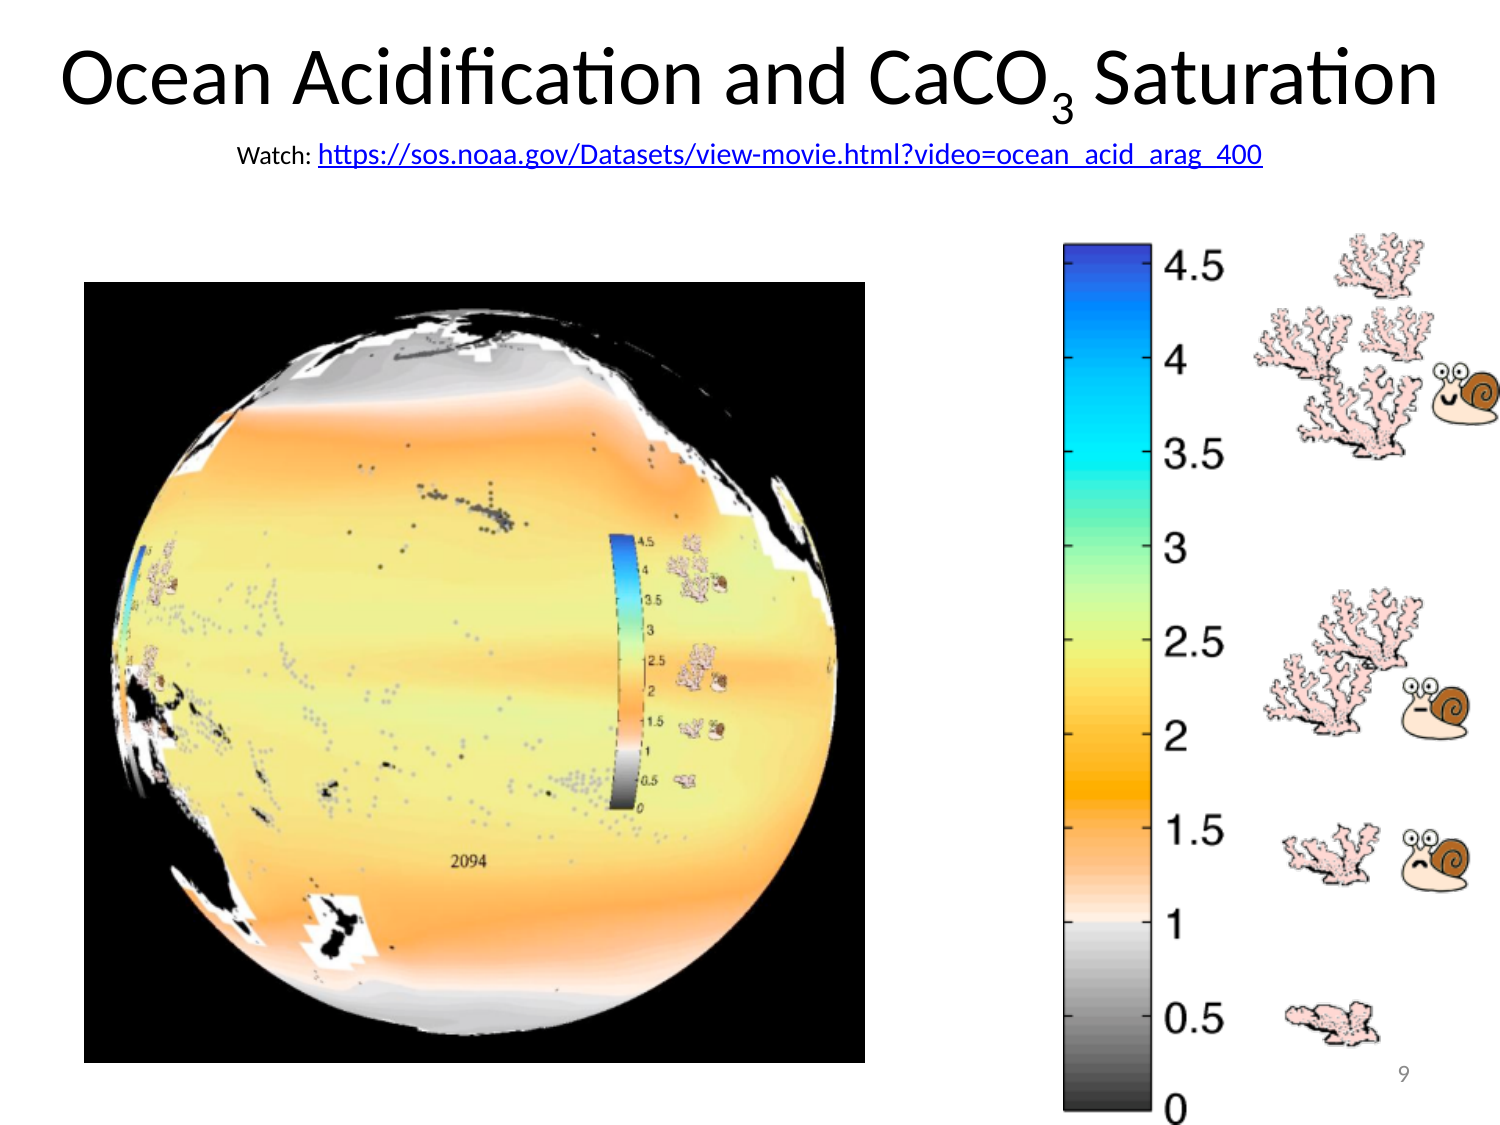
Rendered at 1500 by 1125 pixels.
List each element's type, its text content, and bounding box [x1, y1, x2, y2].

title Ocean Acidification and CaCO3 Saturation Watch: https://sos.noaa.gov/Datasets/view-movie.html?video=ocean_acid_arag_400 [0, 2, 1500, 190]
picture [84, 282, 865, 1064]
picture [1063, 232, 1500, 1125]
